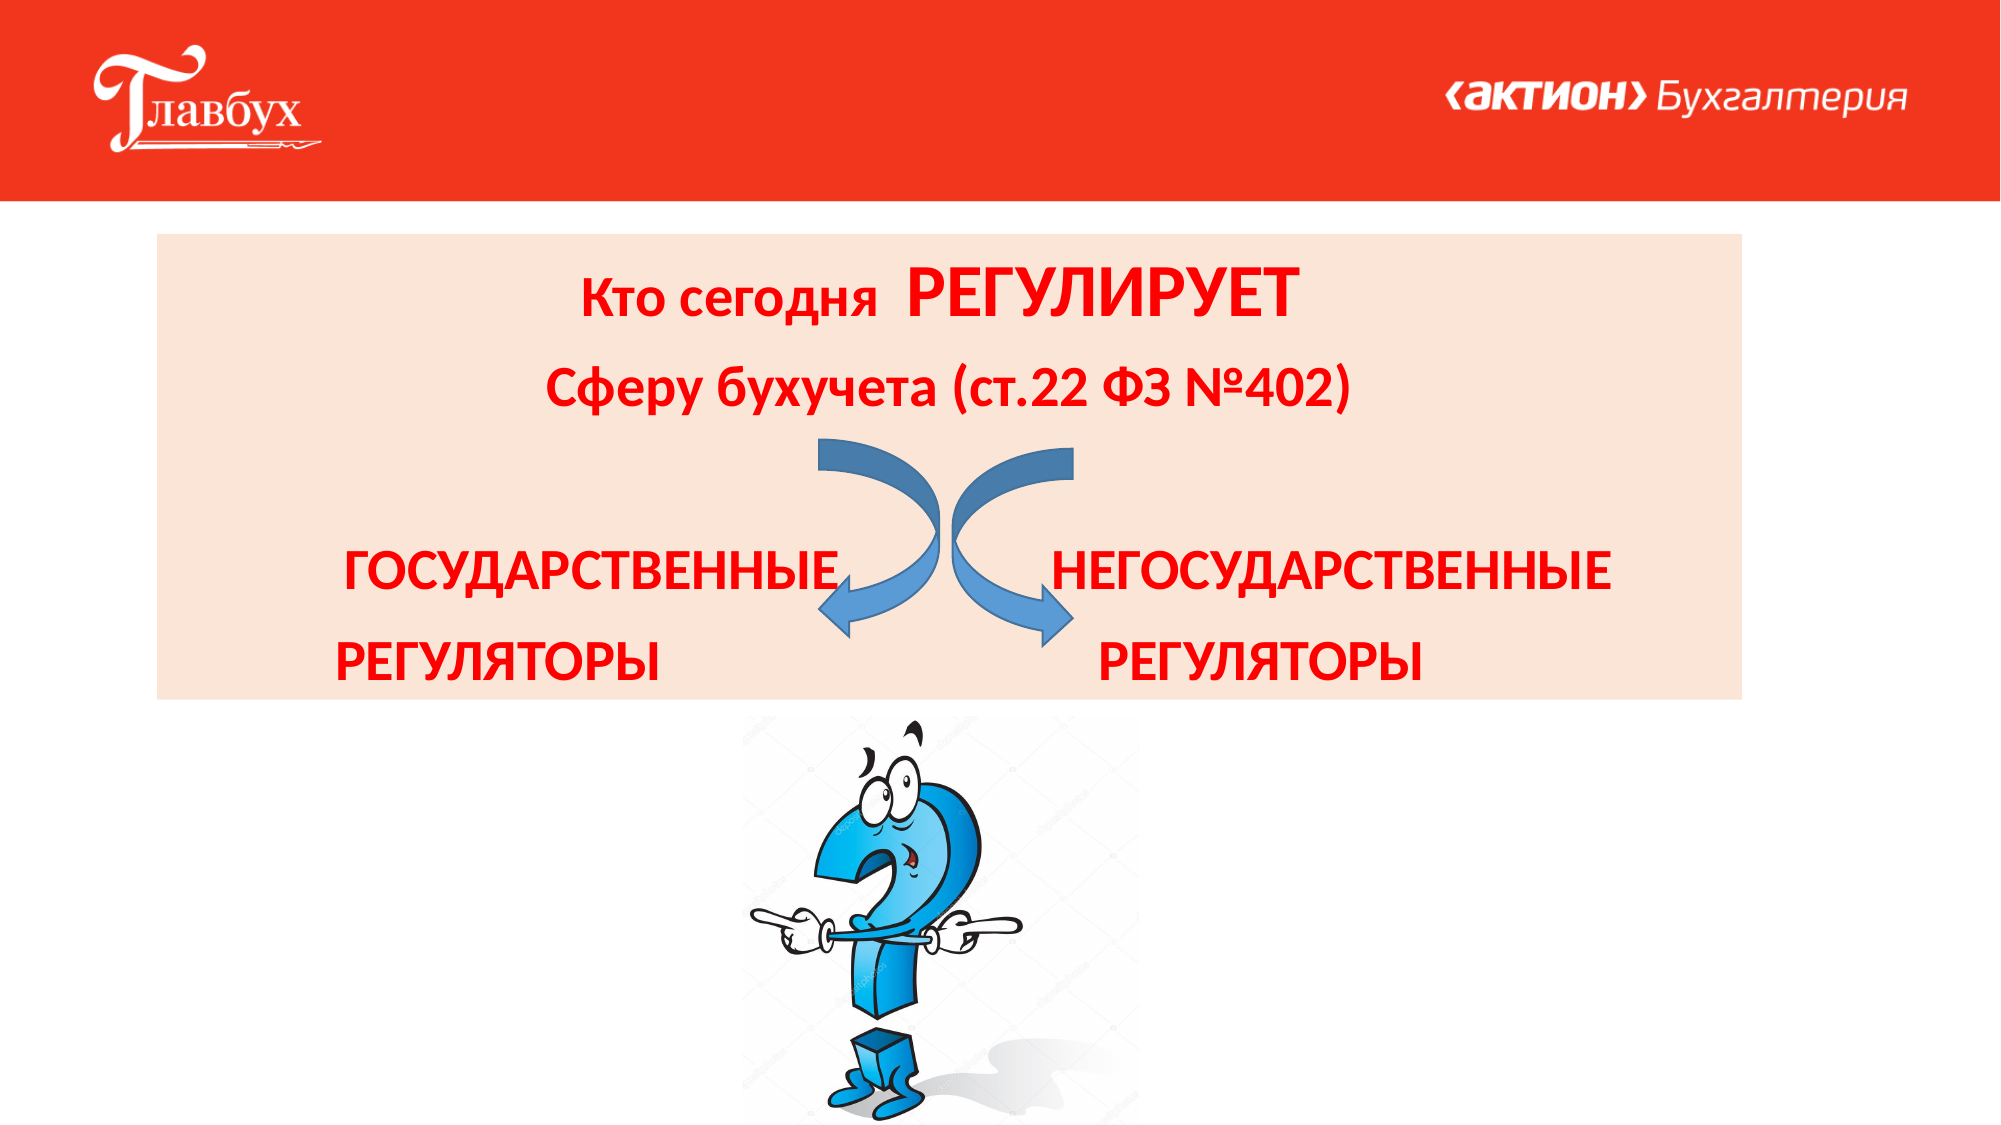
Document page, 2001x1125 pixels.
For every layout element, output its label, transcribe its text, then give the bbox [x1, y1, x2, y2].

text_box [817, 438, 941, 639]
text_box [951, 447, 1075, 649]
picture [0, 0, 2001, 1125]
text_box Кто сегодня РЕГУЛИРУЕТ Сферу бухучета (ст.22 ФЗ №402) ГОСУДАРСТВЕННЫЕ НЕГОСУДАРСТВЕННЫЕ РЕГУЛЯТОРЫ РЕГУЛЯТОРЫ [157, 233, 1743, 700]
